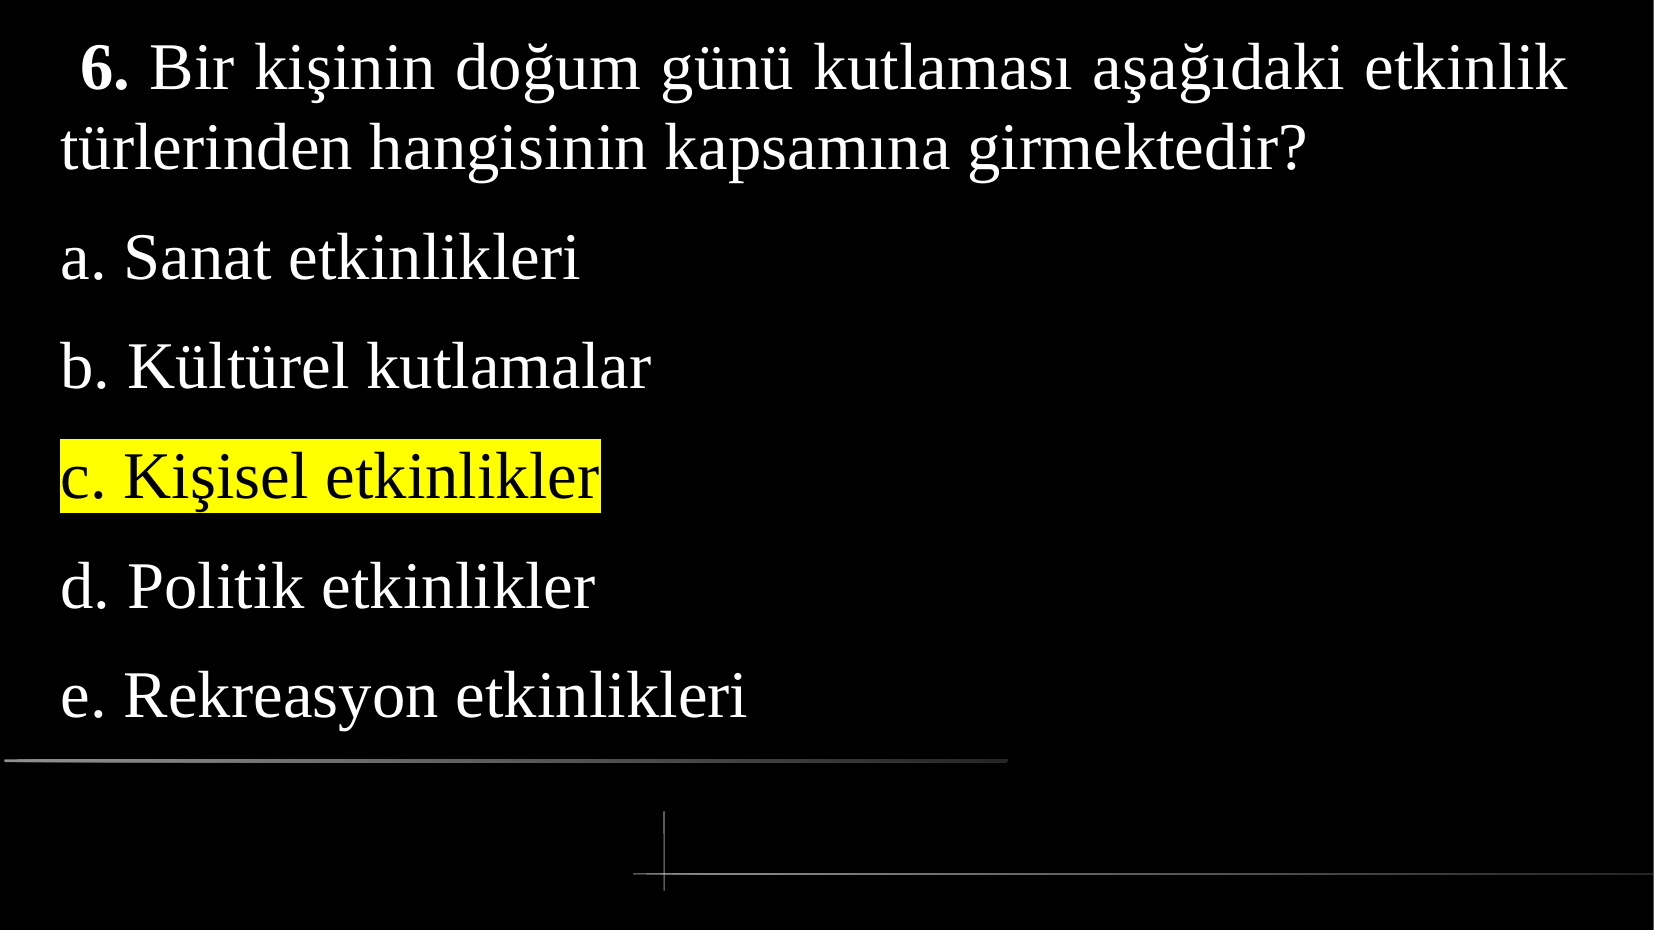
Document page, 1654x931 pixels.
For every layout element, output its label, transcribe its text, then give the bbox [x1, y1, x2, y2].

list 6. Bir kişinin doğum günü kutlaması aşağıdaki etkinlik türlerinden hangisinin kapsamına girmektedir? a. Sanat etkinlikleri b. Kültürel kutlamalar c. Kişisel etkinlikler d. Politik etkinlikler e. Rekreasyon etkinlikleri [60, 22, 1572, 866]
